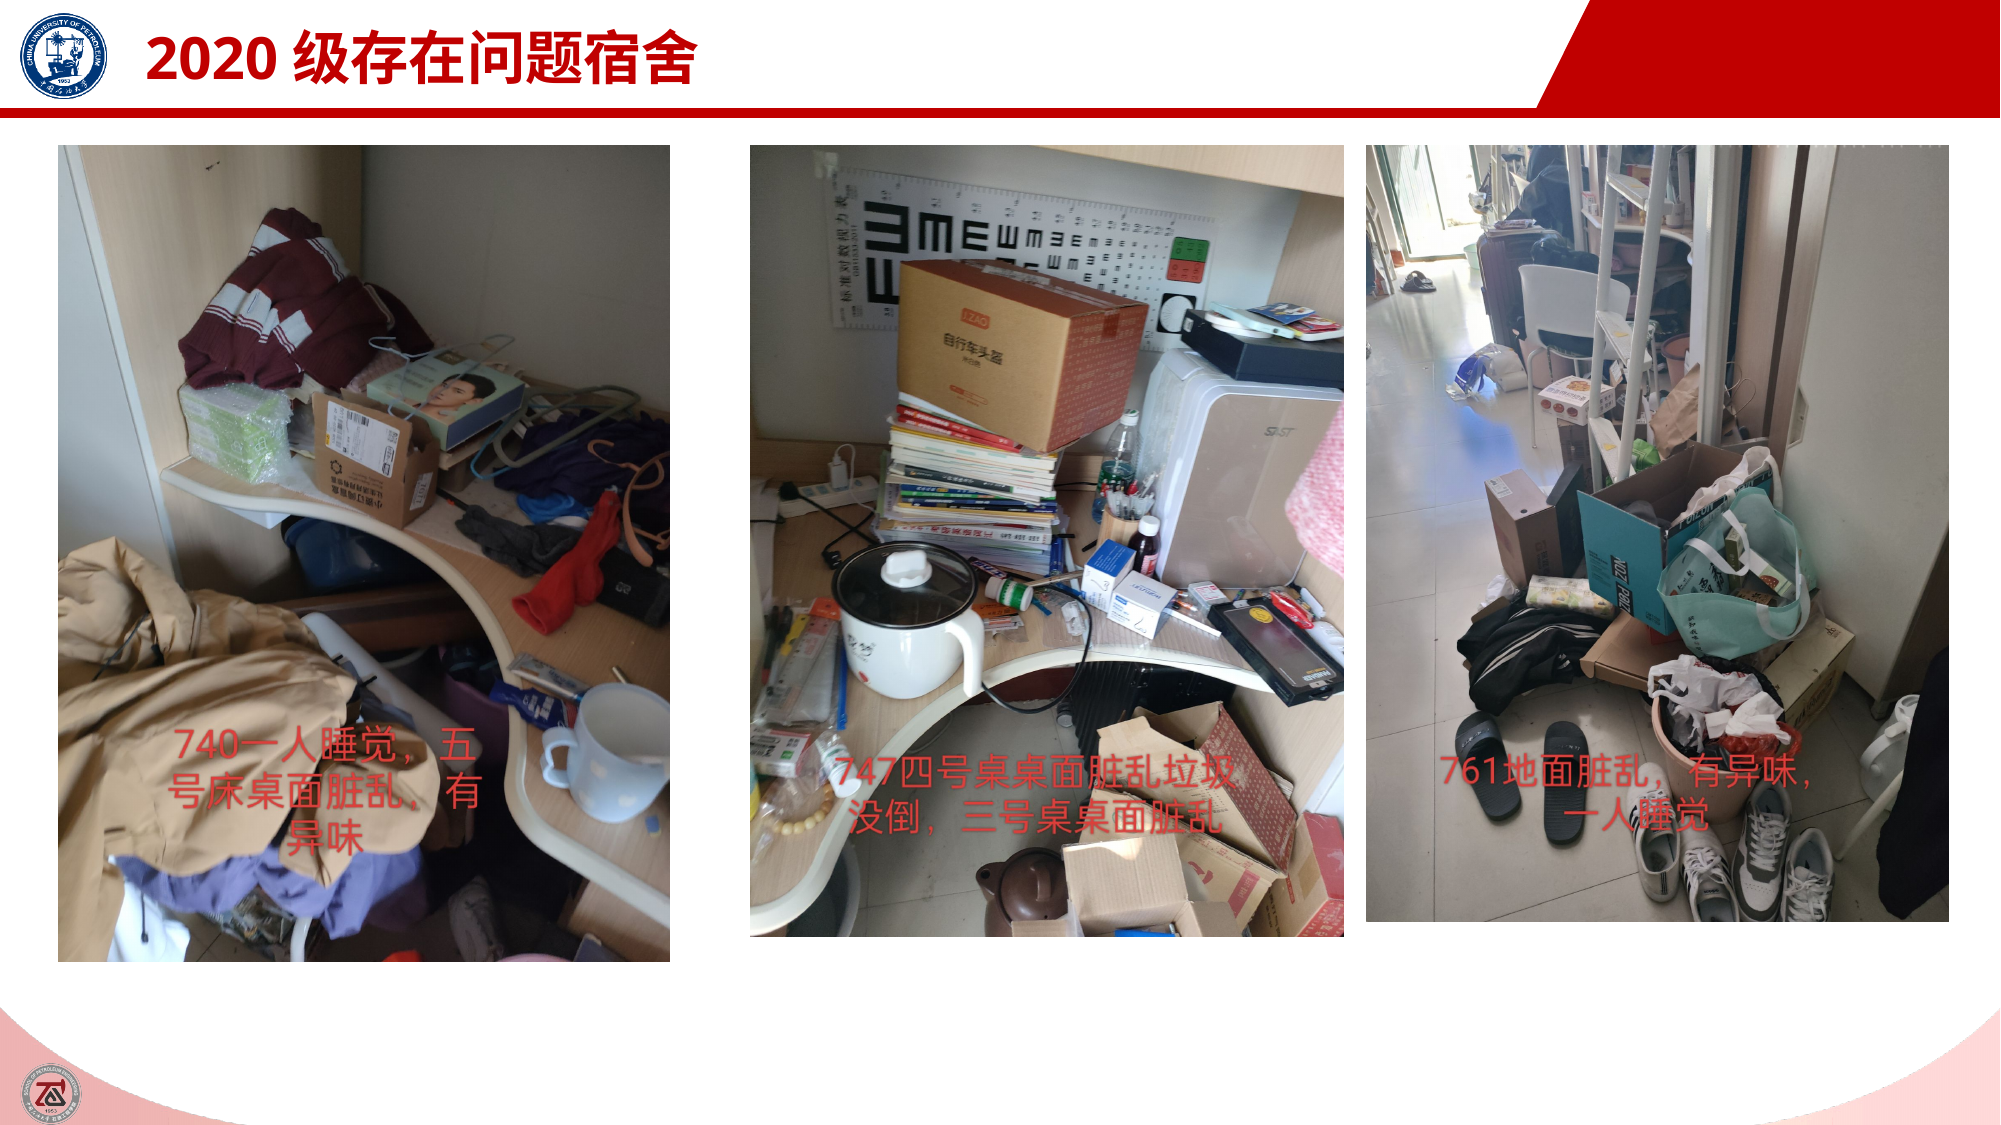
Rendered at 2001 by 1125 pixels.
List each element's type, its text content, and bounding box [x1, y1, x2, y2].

picture [1745, 1006, 2001, 1125]
picture [20, 13, 107, 99]
text_box 2020级存在问题宿舍 [130, 14, 715, 99]
picture [750, 145, 1345, 938]
picture [1366, 145, 1949, 922]
picture [0, 1006, 255, 1125]
picture [57, 145, 671, 962]
